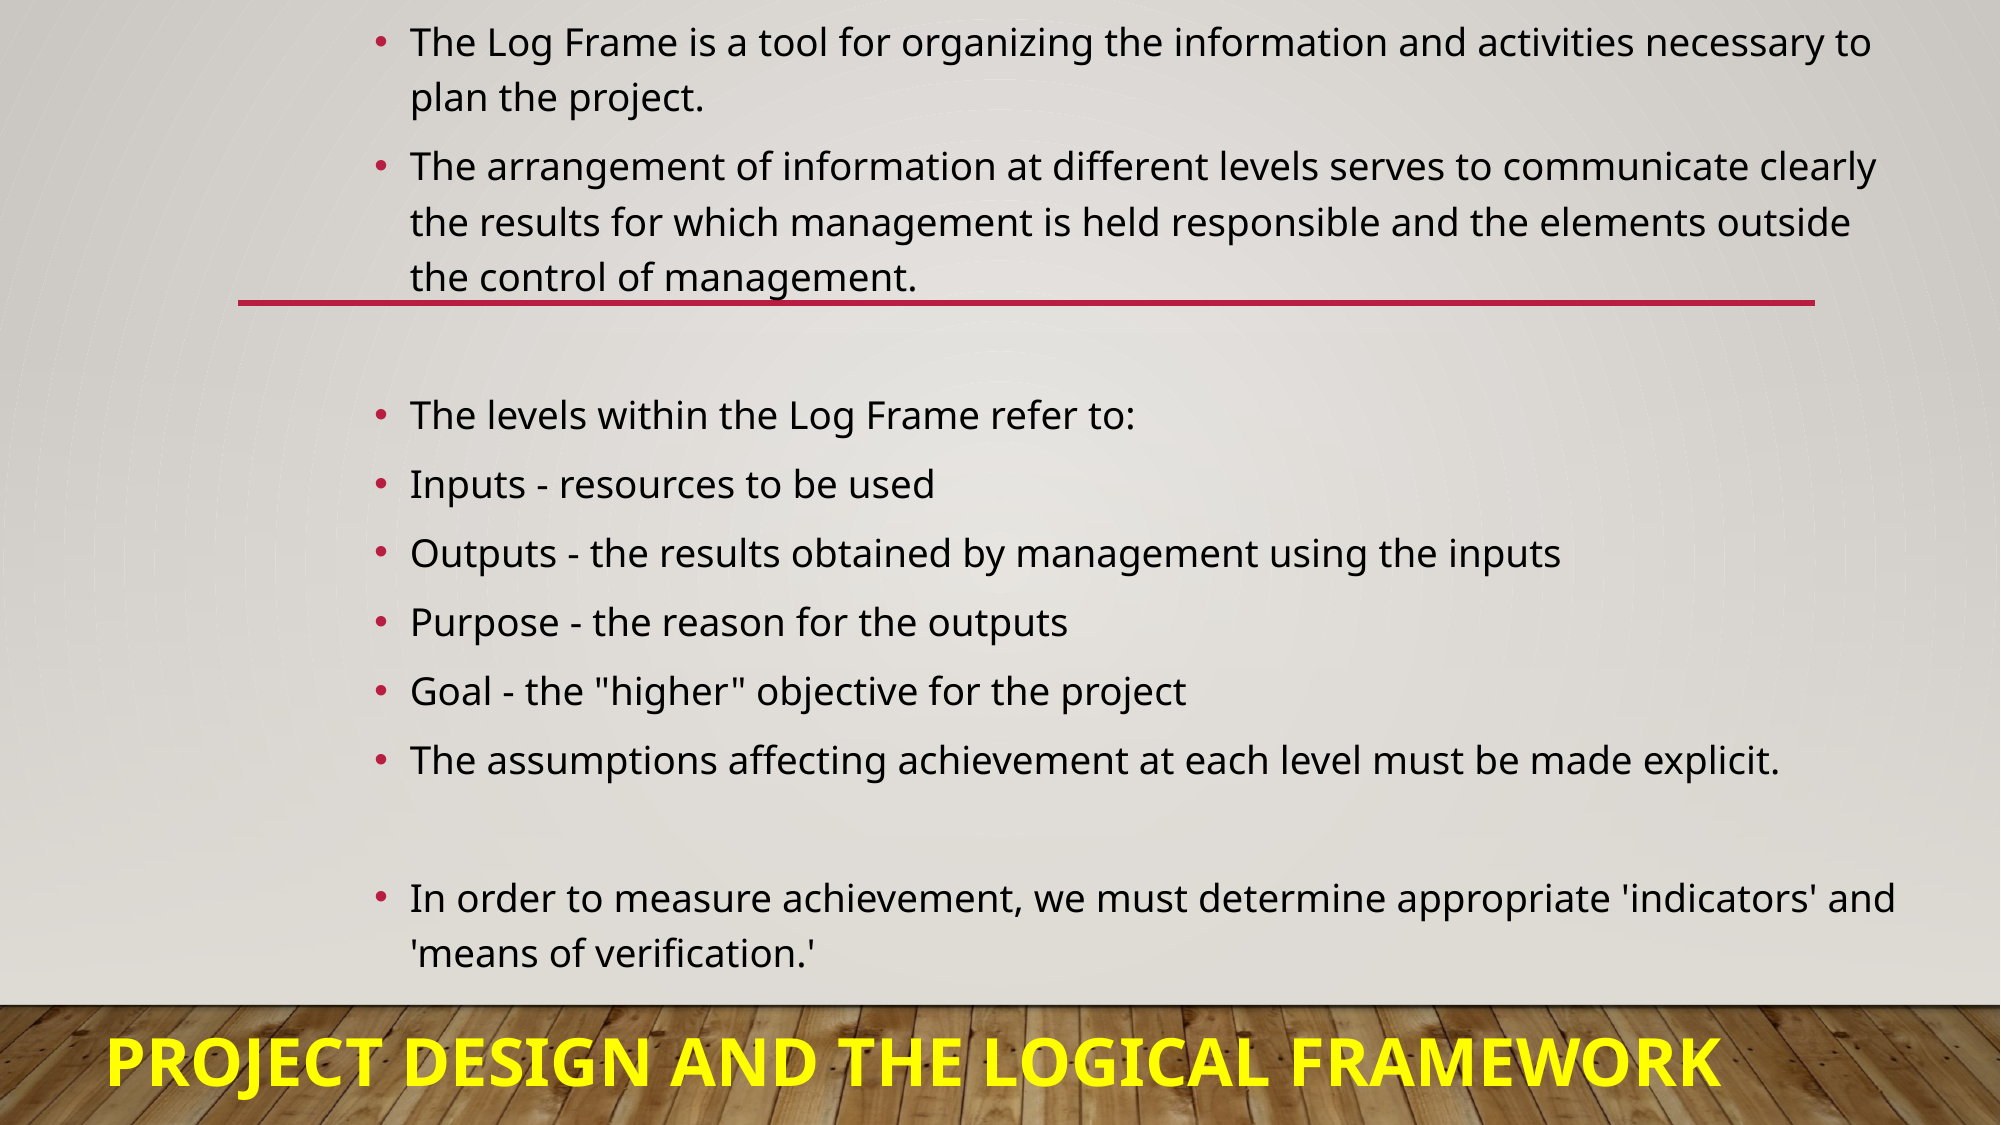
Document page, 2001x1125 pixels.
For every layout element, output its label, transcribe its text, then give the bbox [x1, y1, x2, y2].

picture [0, 1005, 2000, 1125]
list The Log Frame is a tool for organizing the information and activities necessary to plan the project. The arrangement of information at different levels serves to communicate clearly the results for which management is held responsible and the elements outside the control of management. The levels within the Log Frame refer to: Inputs - resources to be used Outputs - the results obtained by management using the inputs Purpose - the reason for the outputs Goal - the "higher" objective for the project The assumptions affecting achievement at each level must be made explicit. In order to measure achievement, we must determine appropriate 'indicators' and 'means of verification.' [359, 0, 1935, 985]
title Project Design and the Logical Framework [89, 1021, 1886, 1125]
